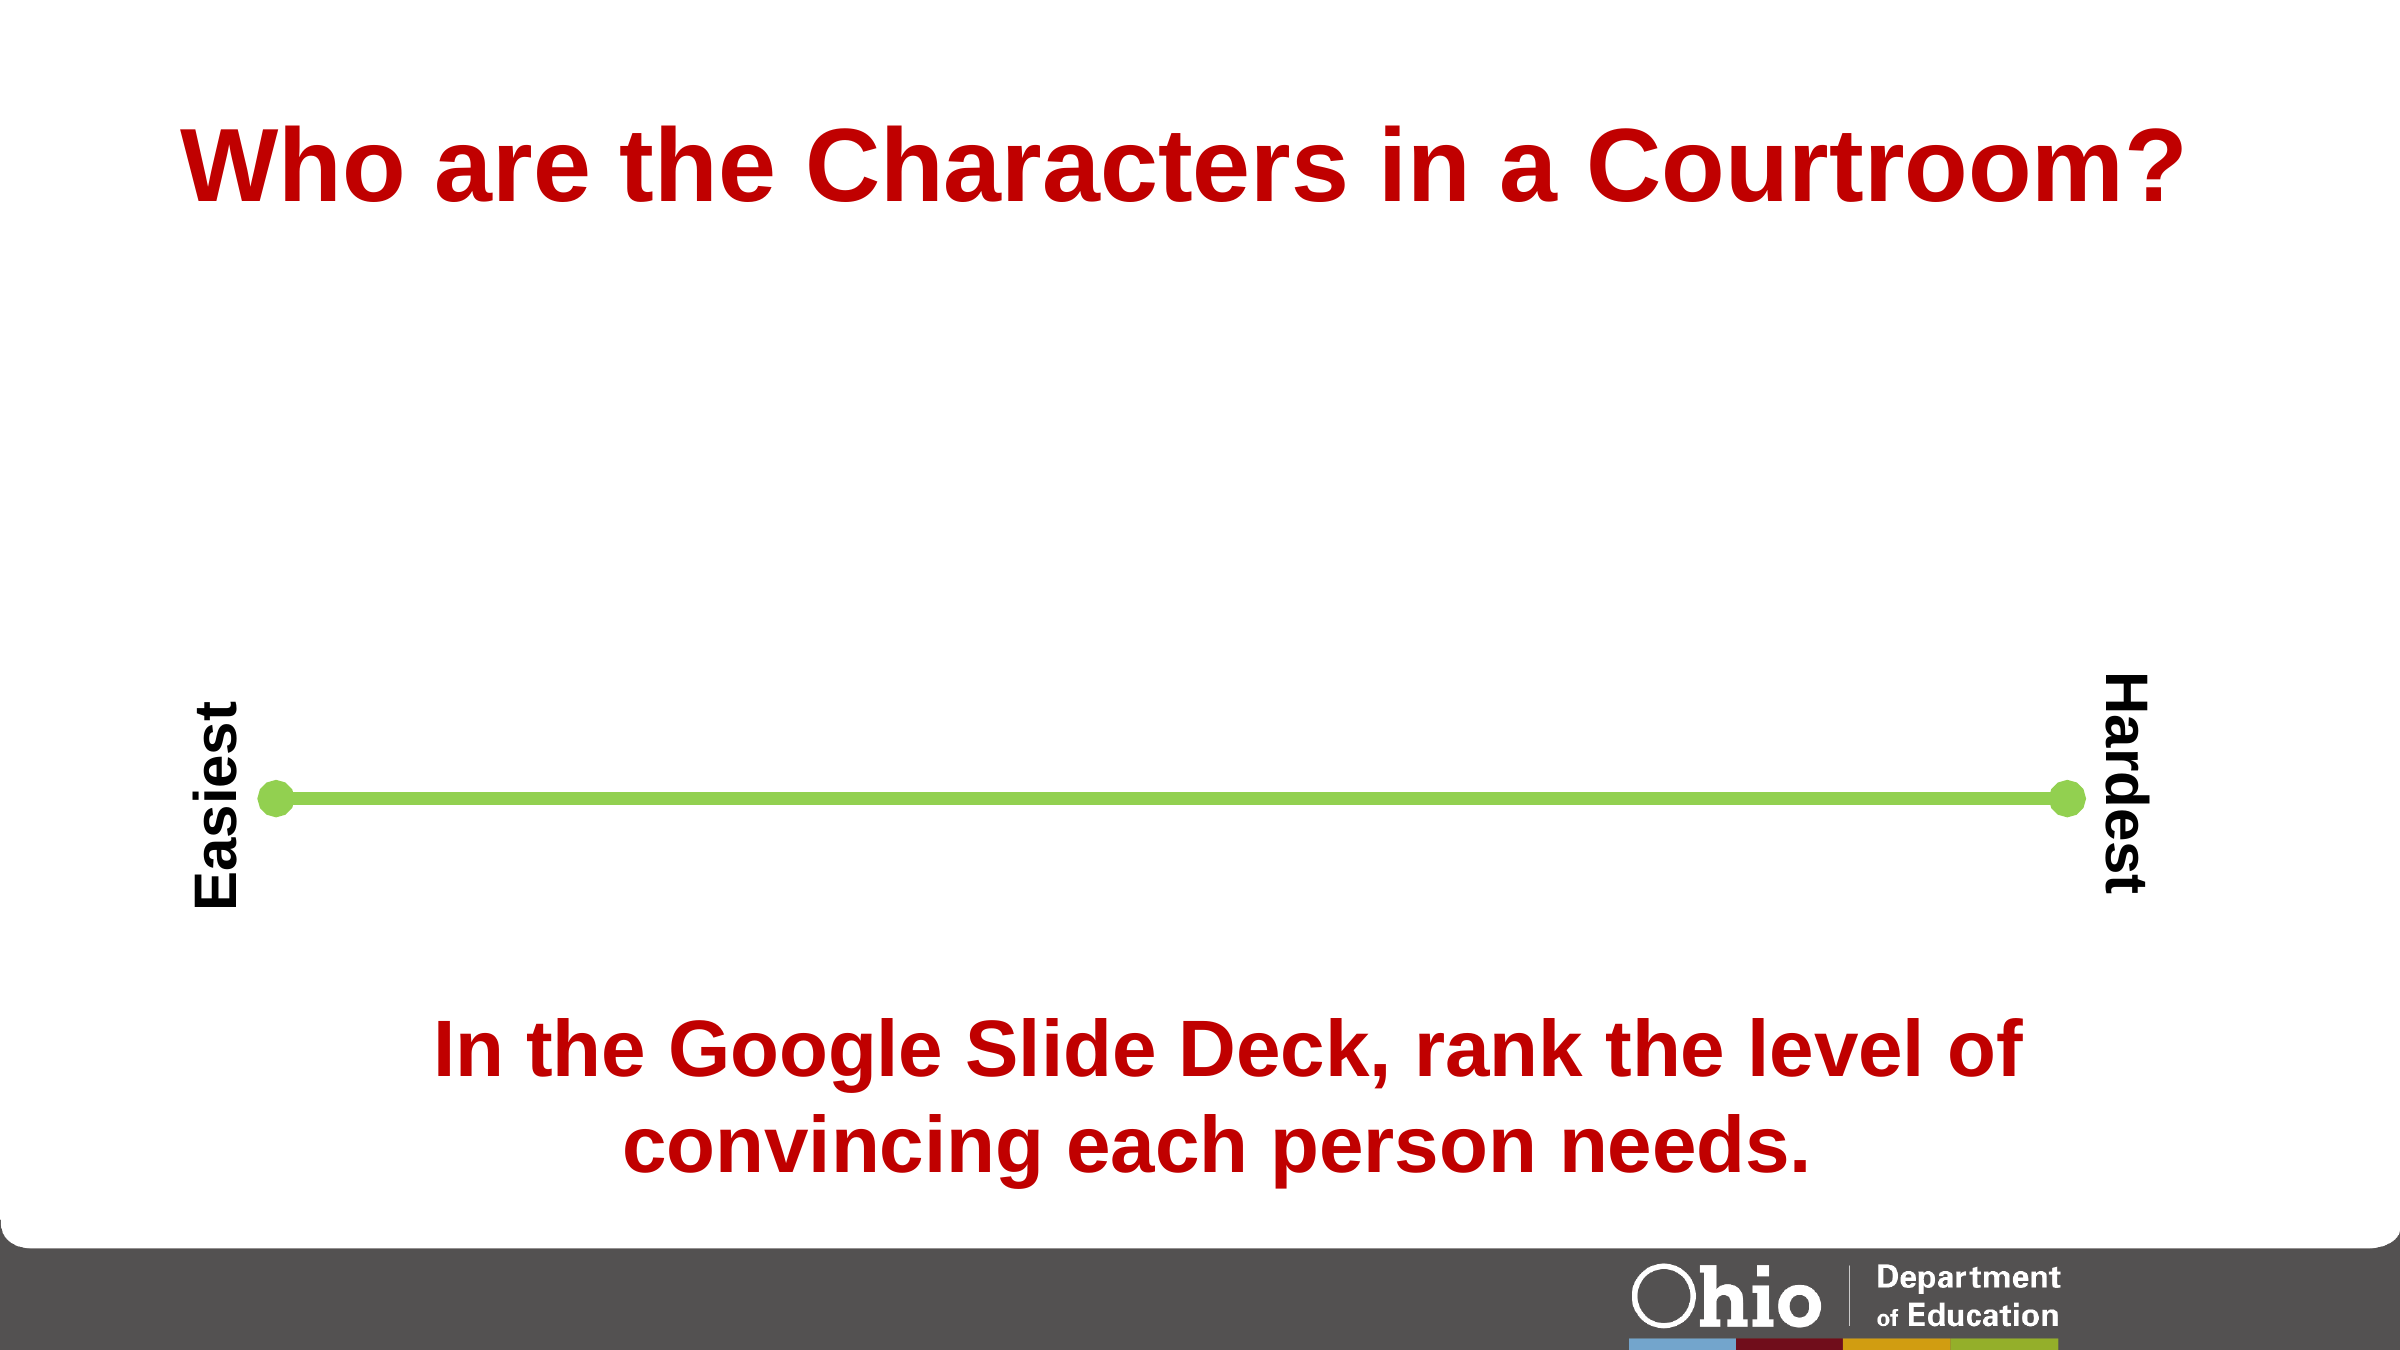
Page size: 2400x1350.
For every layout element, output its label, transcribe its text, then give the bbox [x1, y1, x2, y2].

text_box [168, 642, 2201, 1199]
picture [0, 1209, 2400, 1350]
text_box Who are the Characters in a Courtroom? [119, 90, 2280, 217]
